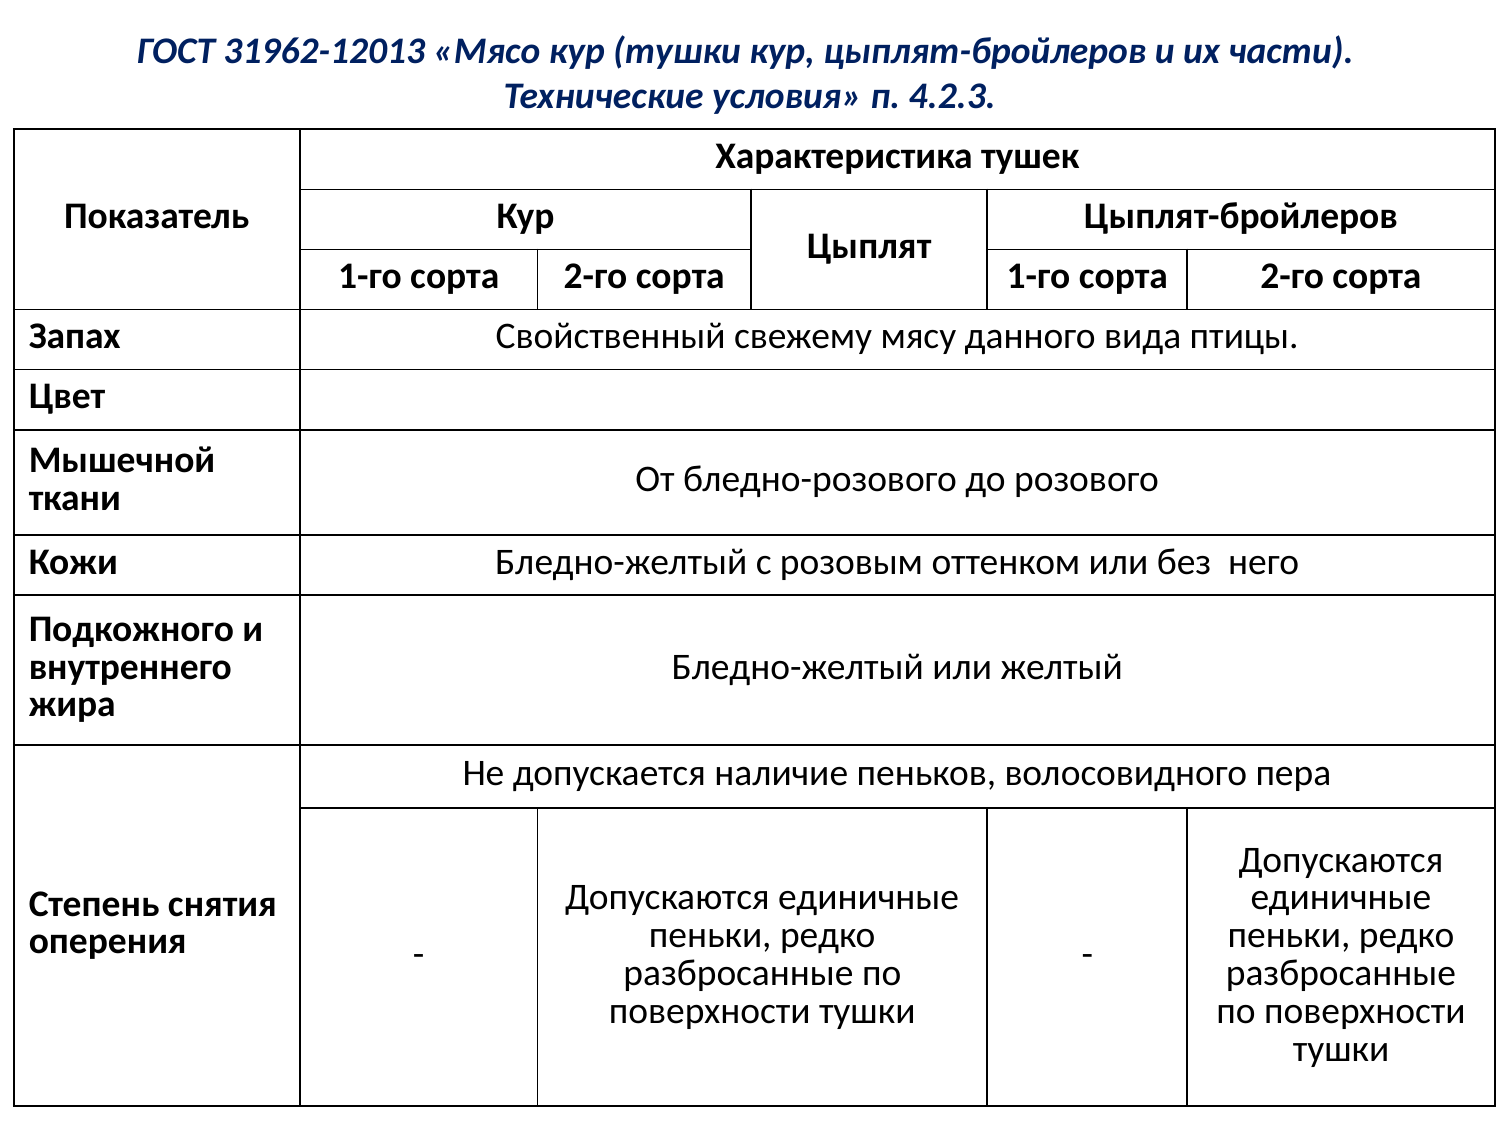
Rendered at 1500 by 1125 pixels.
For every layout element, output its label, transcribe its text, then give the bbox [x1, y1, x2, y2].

table_cell Допускаются единичные пеньки, редко разбросанные по поверхности тушки [1188, 809, 1494, 1105]
text_box ГОСТ 31962-12013 «Мясо кур (тушки кур, цыплят-бройлеров и их части). Технические условия» п. 4.2.3. [0, 18, 1500, 124]
table_cell 2-го сорта [538, 250, 750, 309]
table_cell Бледно-желтый с розовым оттенком или без него [301, 536, 1494, 594]
table_header Характеристика тушек [301, 130, 1494, 189]
table_cell Допускаются единичные пеньки, редко разбросанные по поверхности тушки [538, 809, 986, 1105]
table_cell 2-го сорта [1188, 250, 1494, 309]
table_cell - [301, 809, 537, 1105]
table_cell Цыплят [752, 190, 986, 309]
table_cell 1-го сорта [988, 250, 1186, 309]
table_cell - [988, 809, 1186, 1105]
table_header Показатель [15, 130, 299, 309]
table_cell Цыплят-бройлеров [988, 190, 1494, 249]
table_cell Кожи [15, 536, 299, 594]
table_cell Мышечной ткани [15, 431, 299, 534]
table_cell Бледно-желтый или желтый [301, 596, 1494, 744]
table_cell Запах [15, 310, 299, 369]
table_cell Степень снятия оперения [15, 746, 299, 1105]
table_cell 1-го сорта [301, 250, 537, 309]
table_cell От бледно-розового до розового [301, 431, 1494, 534]
table_cell [301, 370, 1494, 429]
table_cell Кур [301, 190, 750, 249]
table_cell Свойственный свежему мясу данного вида птицы. [301, 310, 1494, 369]
table_cell Подкожного и внутреннего жира [15, 596, 299, 744]
table_cell Цвет [15, 370, 299, 429]
table_cell Не допускается наличие пеньков, волосовидного пера [301, 746, 1494, 807]
